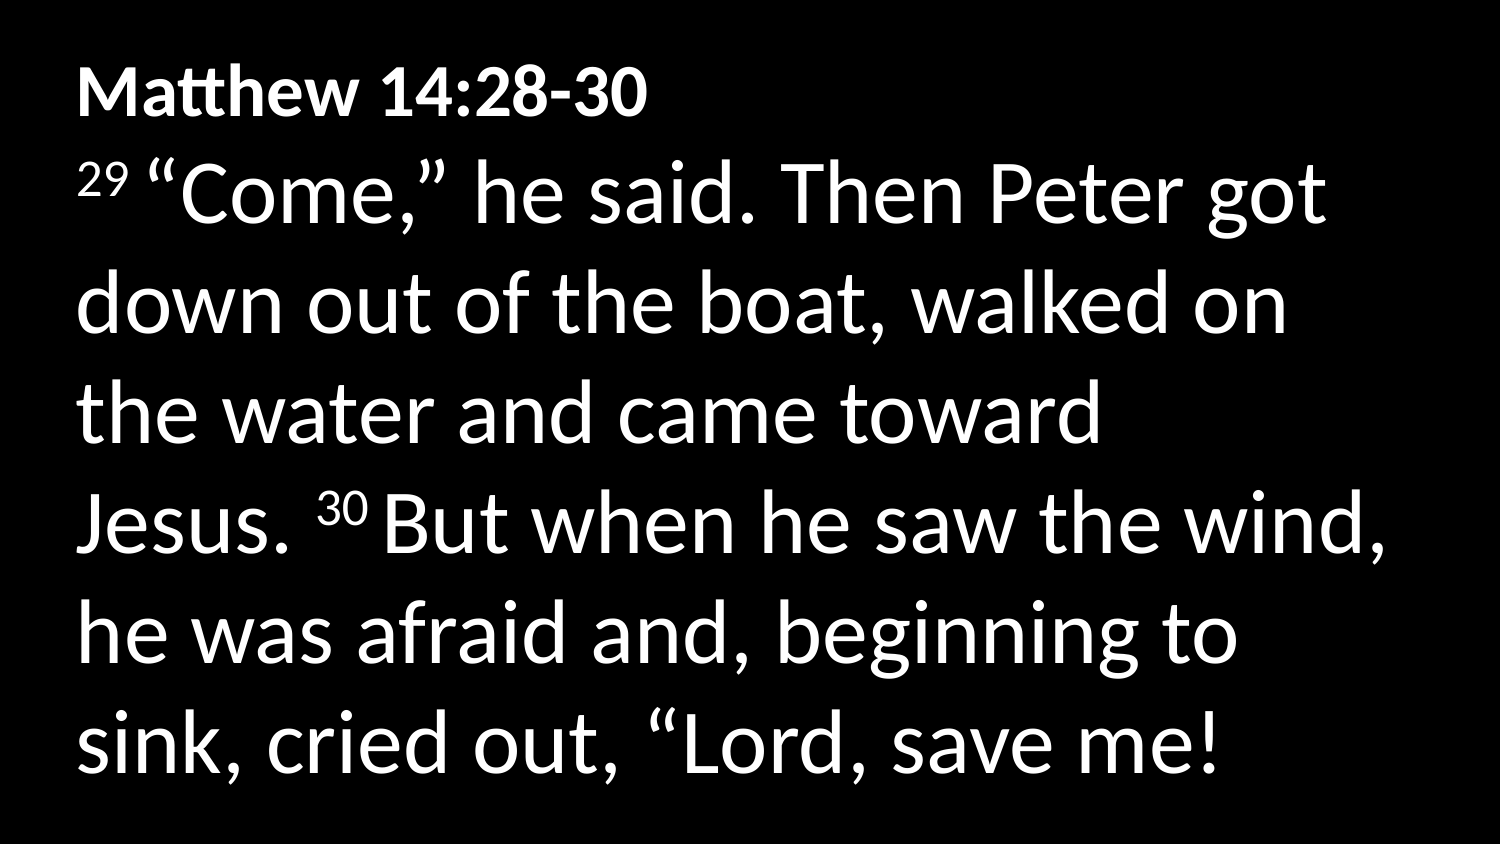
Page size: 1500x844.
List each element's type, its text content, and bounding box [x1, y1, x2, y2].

text_box Matthew 14:28-30 29 “Come,” he said. Then Peter got down out of the boat, walked on the water and came toward Jesus. 30 But when he saw the wind, he was afraid and, beginning to sink, cried out, “Lord, save me! [61, 34, 1438, 799]
